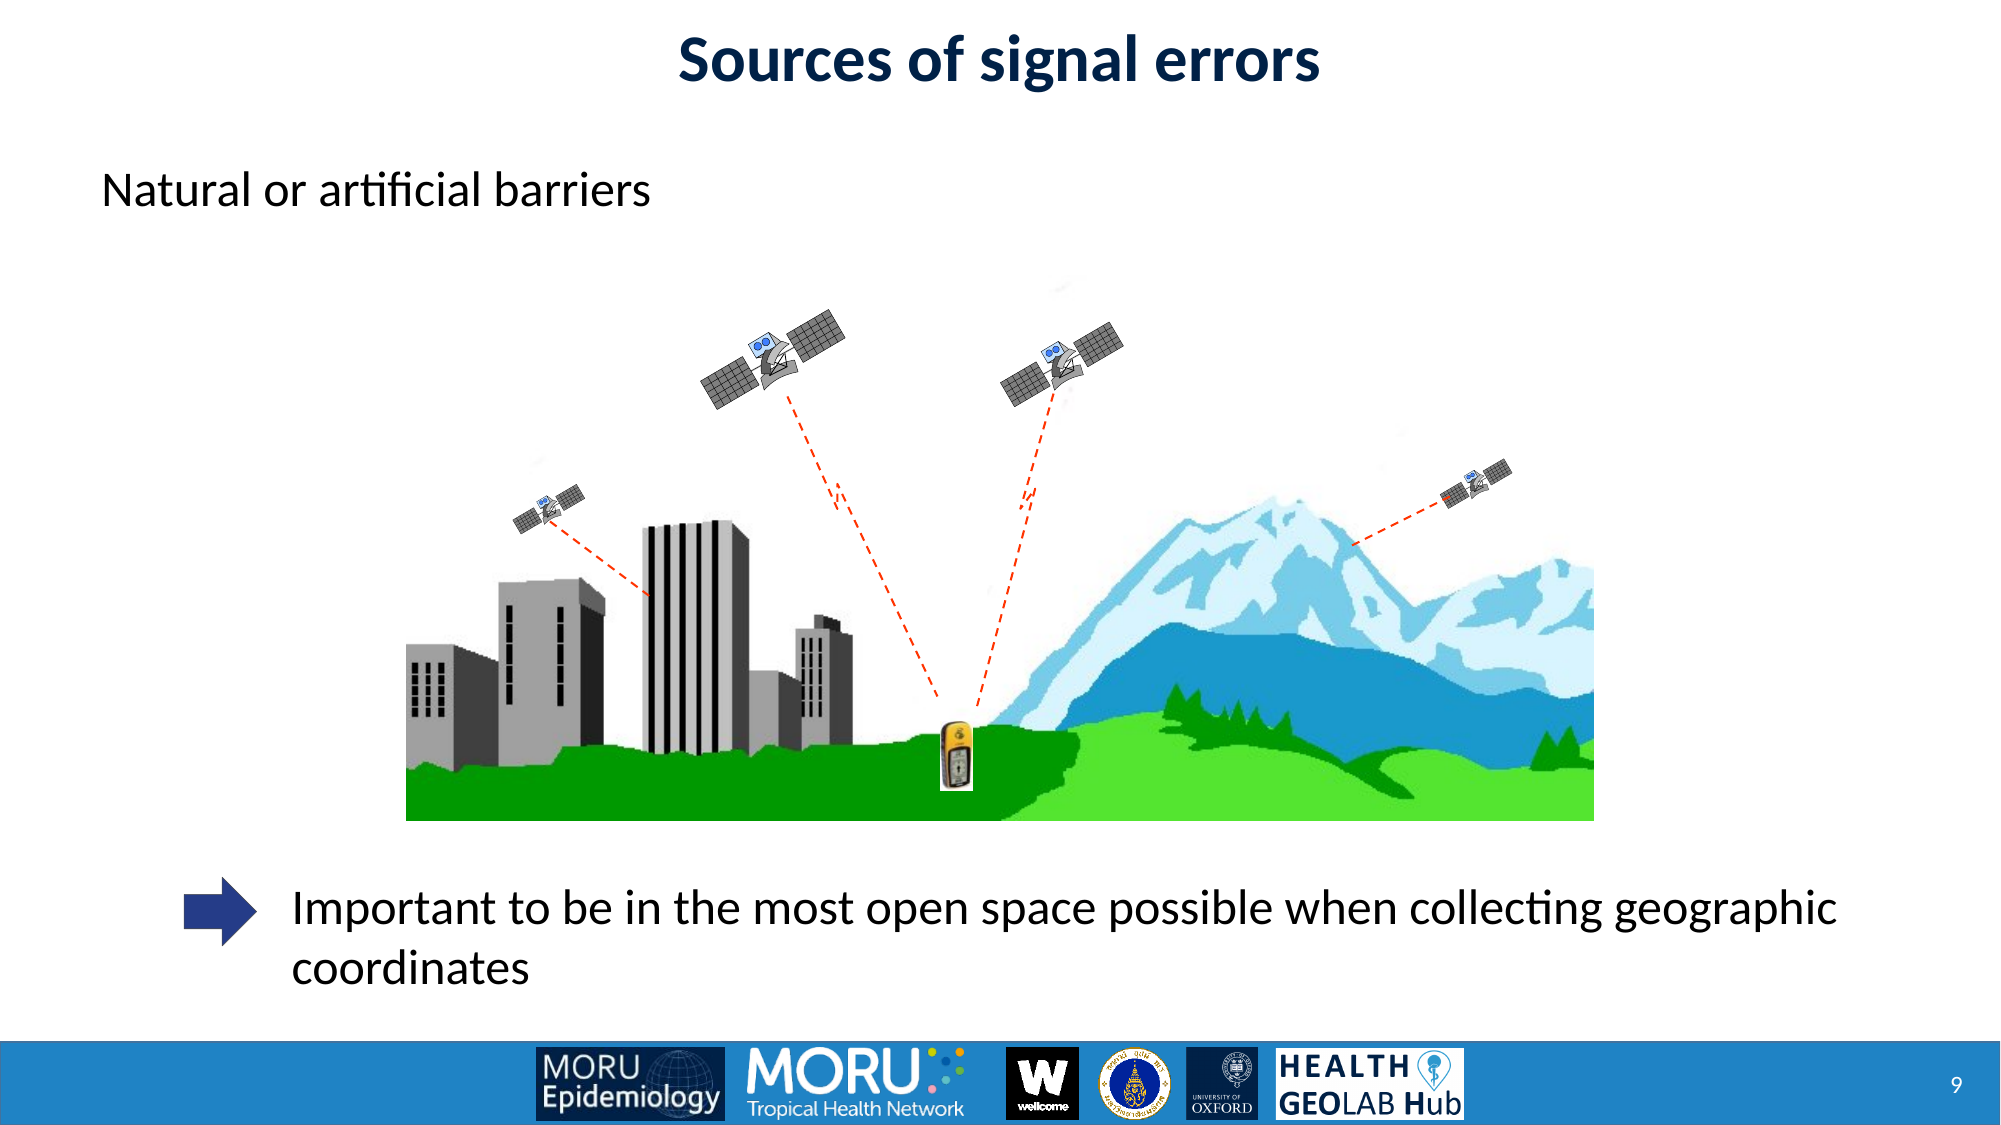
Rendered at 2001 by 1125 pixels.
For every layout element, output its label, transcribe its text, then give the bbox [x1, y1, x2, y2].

text_box [184, 877, 257, 946]
picture [406, 189, 1594, 821]
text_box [699, 308, 846, 411]
picture [1275, 1048, 1464, 1120]
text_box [999, 321, 1124, 408]
picture [1006, 1047, 1079, 1120]
text_box Important to be in the most open space possible when collecting geographic coordinates [276, 867, 1872, 1002]
text_box Natural or artificial barriers [86, 135, 1087, 238]
picture [1098, 1047, 1171, 1120]
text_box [512, 483, 586, 535]
picture [536, 1047, 725, 1121]
picture [747, 1047, 964, 1120]
picture [1186, 1047, 1258, 1120]
text_box Sources of signal errors [0, 2, 2000, 117]
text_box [1439, 458, 1513, 509]
